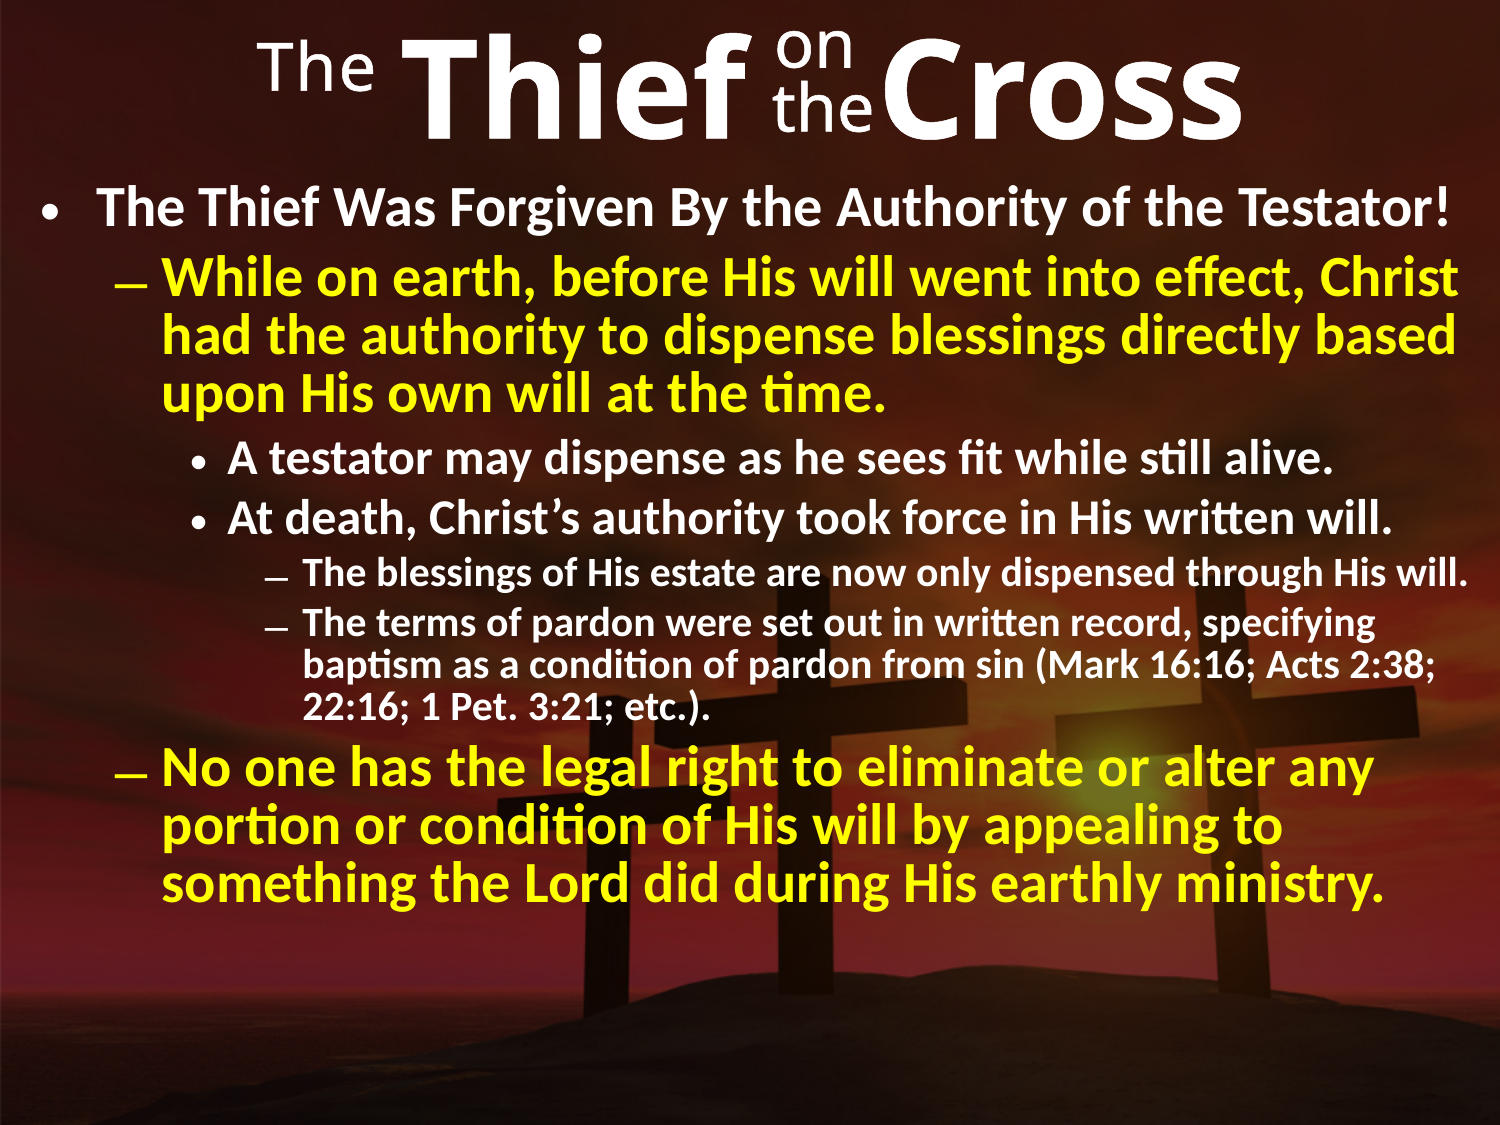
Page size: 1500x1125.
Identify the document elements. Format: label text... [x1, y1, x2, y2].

list The Thief Was Forgiven By the Authority of the Testator! While on earth, before His will went into effect, Christ had the authority to dispense blessings directly based upon His own will at the time. A testator may dispense as he sees fit while still alive. At death, Christ’s authority took force in His written will. The blessings of His estate are now only dispensed through His will. The terms of pardon were set out in written record, specifying baptism as a condition of pardon from sin (Mark 16:16; Acts 2:38; 22:16; 1 Pet. 3:21; etc.). No one has the legal right to eliminate or alter any portion or condition of His will by appealing to something the Lord did during His earthly ministry. [24, 174, 1500, 1125]
picture [0, 0, 1500, 1125]
